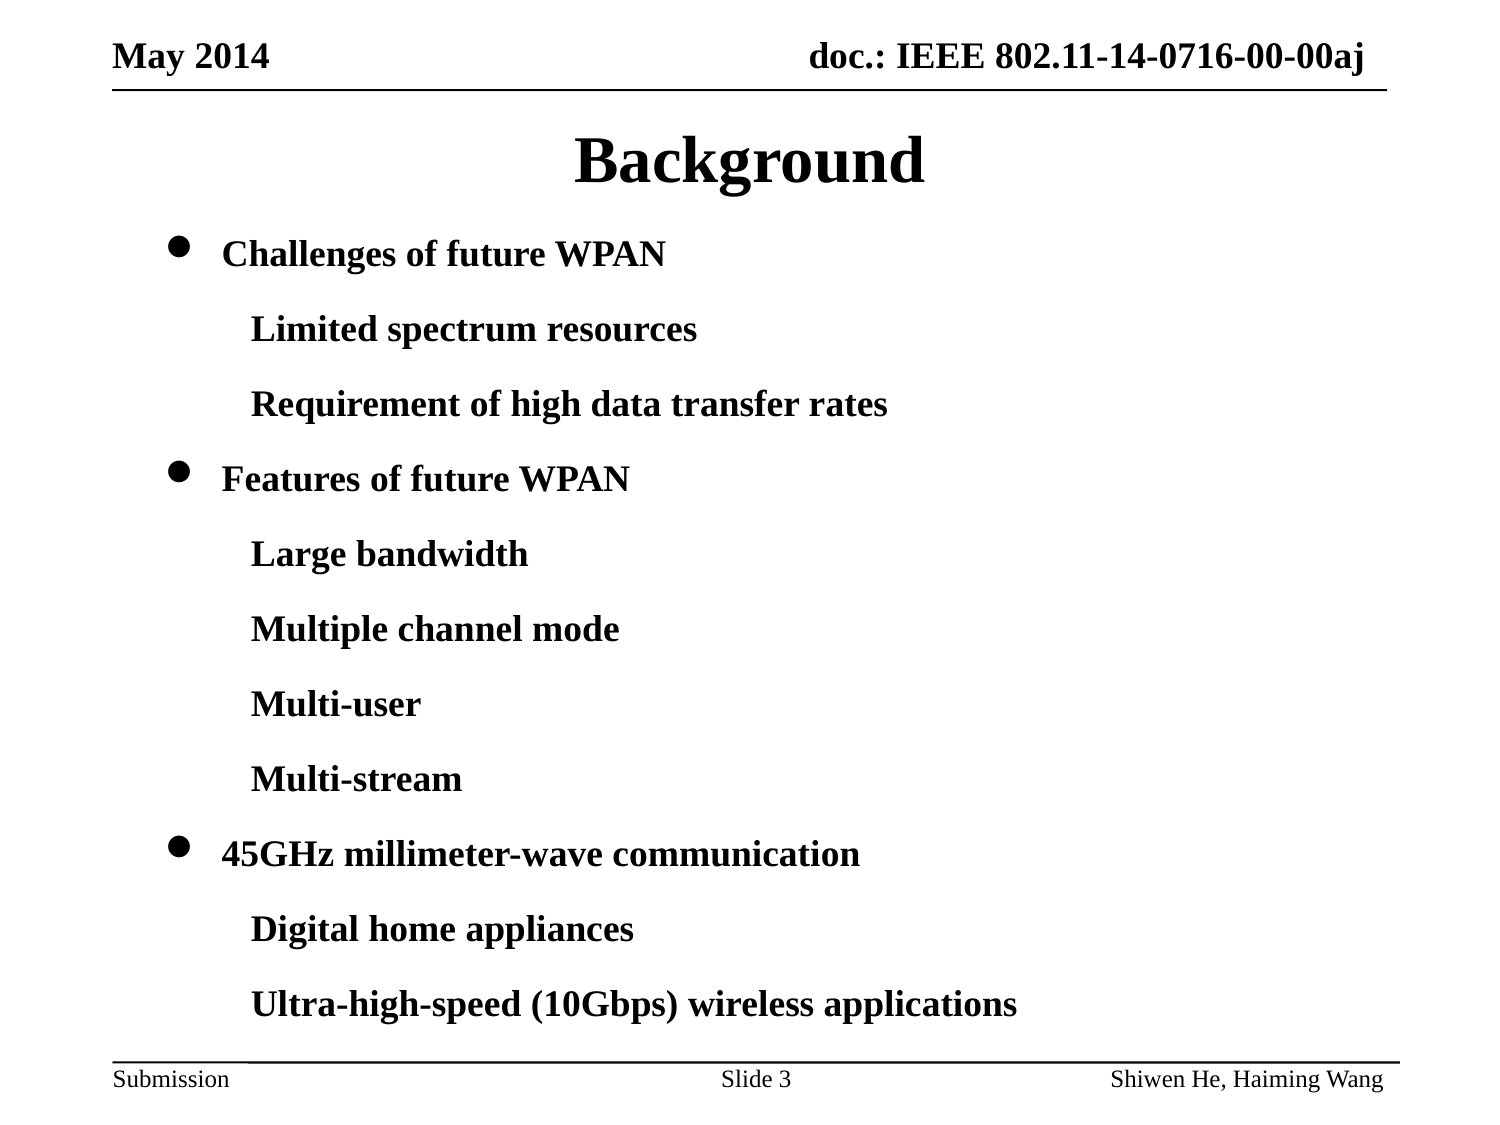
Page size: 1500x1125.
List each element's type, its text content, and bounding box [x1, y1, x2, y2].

text_box Challenges of future WPAN Limited spectrum resources Requirement of high data transfer rates Features of future WPAN Large bandwidth Multiple channel mode Multi-user Multi-stream 45GHz millimeter-wave communication Digital home appliances Ultra-high-speed (10Gbps) wireless applications [150, 198, 1450, 1047]
text_box Slide 3 [675, 1062, 838, 1093]
text_box Shiwen He, Haiming Wang [1110, 1062, 1384, 1093]
text_box May 2014 [112, 31, 270, 77]
text_box Background [112, 108, 1388, 284]
